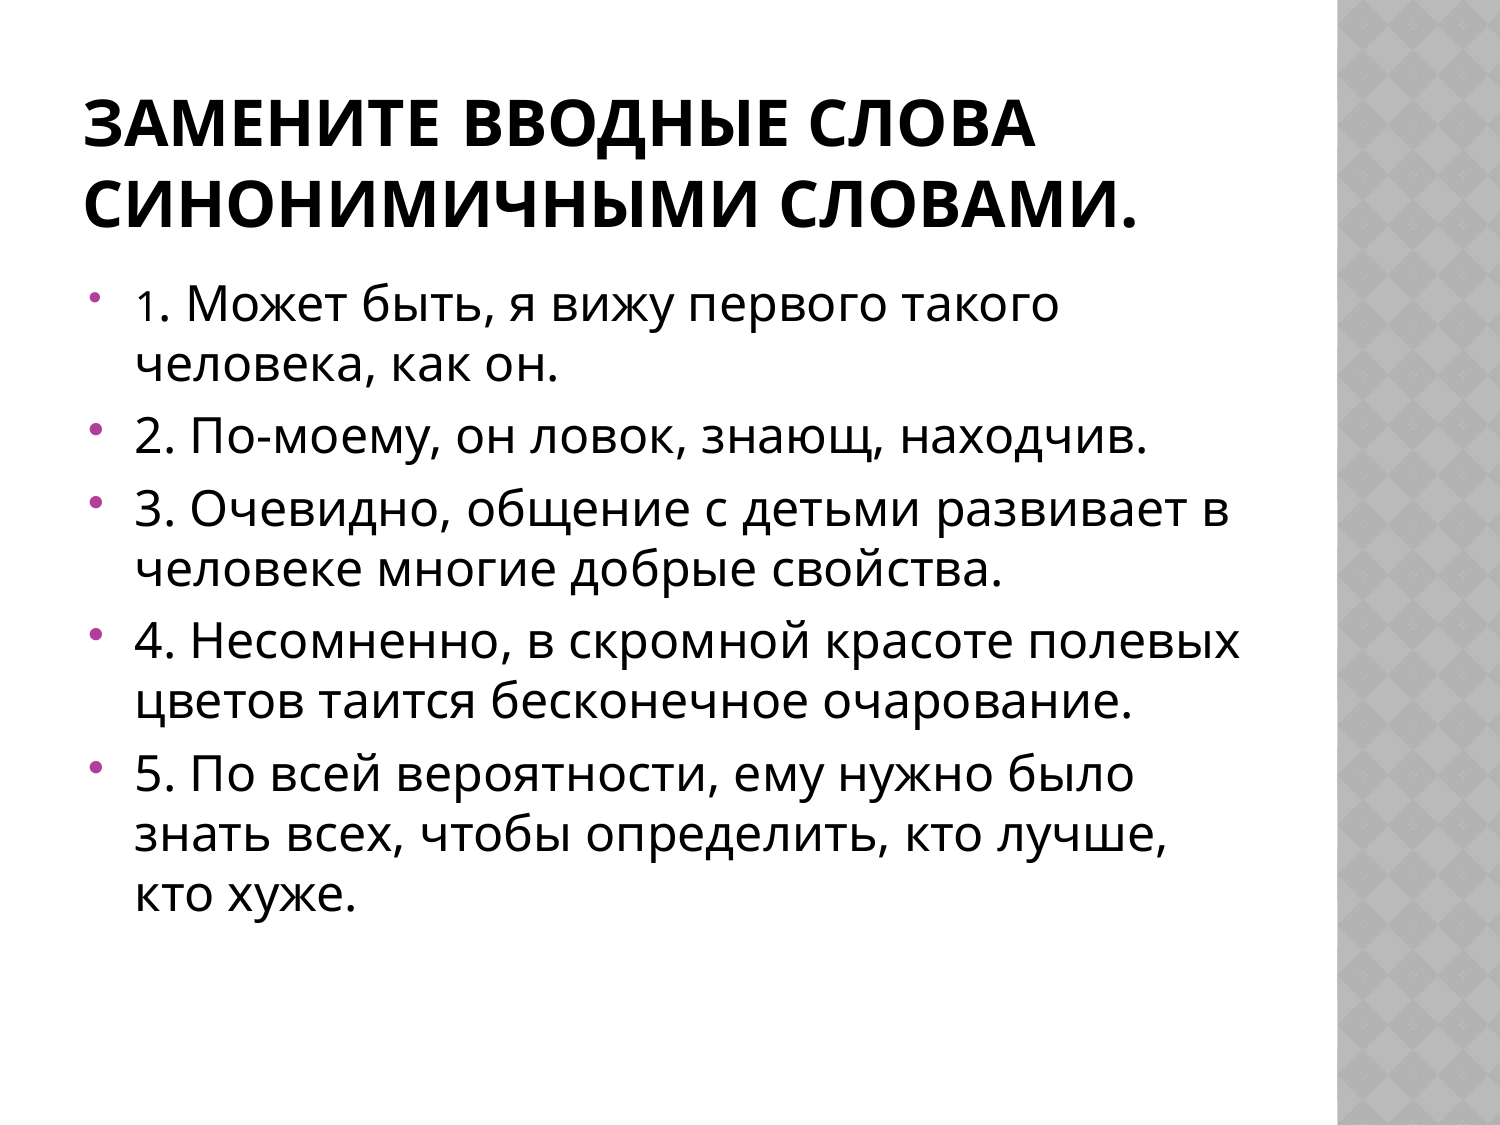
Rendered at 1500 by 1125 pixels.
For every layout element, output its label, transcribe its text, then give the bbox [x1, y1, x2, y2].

list 1. Может быть, я вижу первого такого человека, как он. 2. По-моему, он ловок, знающ, находчив. 3. Очевидно, общение с детьми развивает в человеке многие добрые свойства. 4. Несомненно, в скромной красоте полевых цветов таится бесконечное очарование. 5. По всей вероятности, ему нужно было знать всех, чтобы определить, кто лучше, кто хуже. [75, 264, 1263, 1059]
title Замените вводные слова синонимичными словами. [75, 52, 1263, 240]
